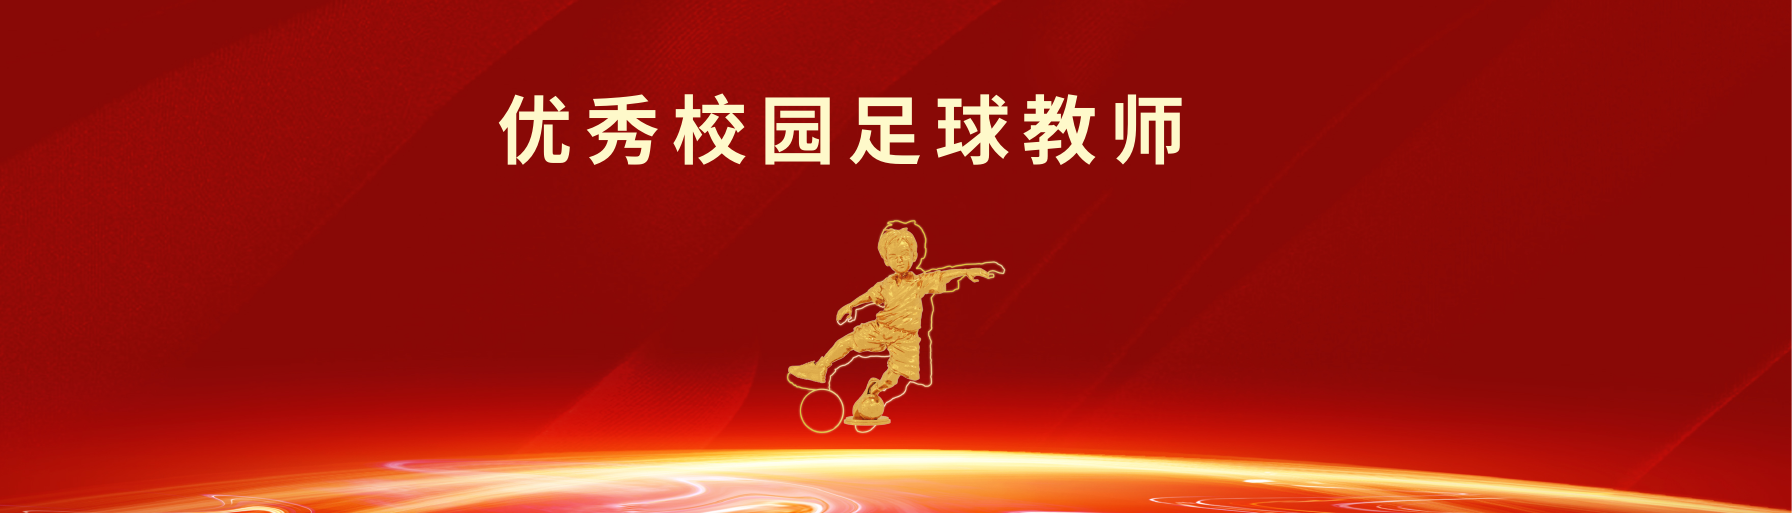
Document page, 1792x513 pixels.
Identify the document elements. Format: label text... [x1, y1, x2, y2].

text_box 优秀校园足球教师 [483, 76, 1201, 182]
picture [0, 0, 1792, 513]
